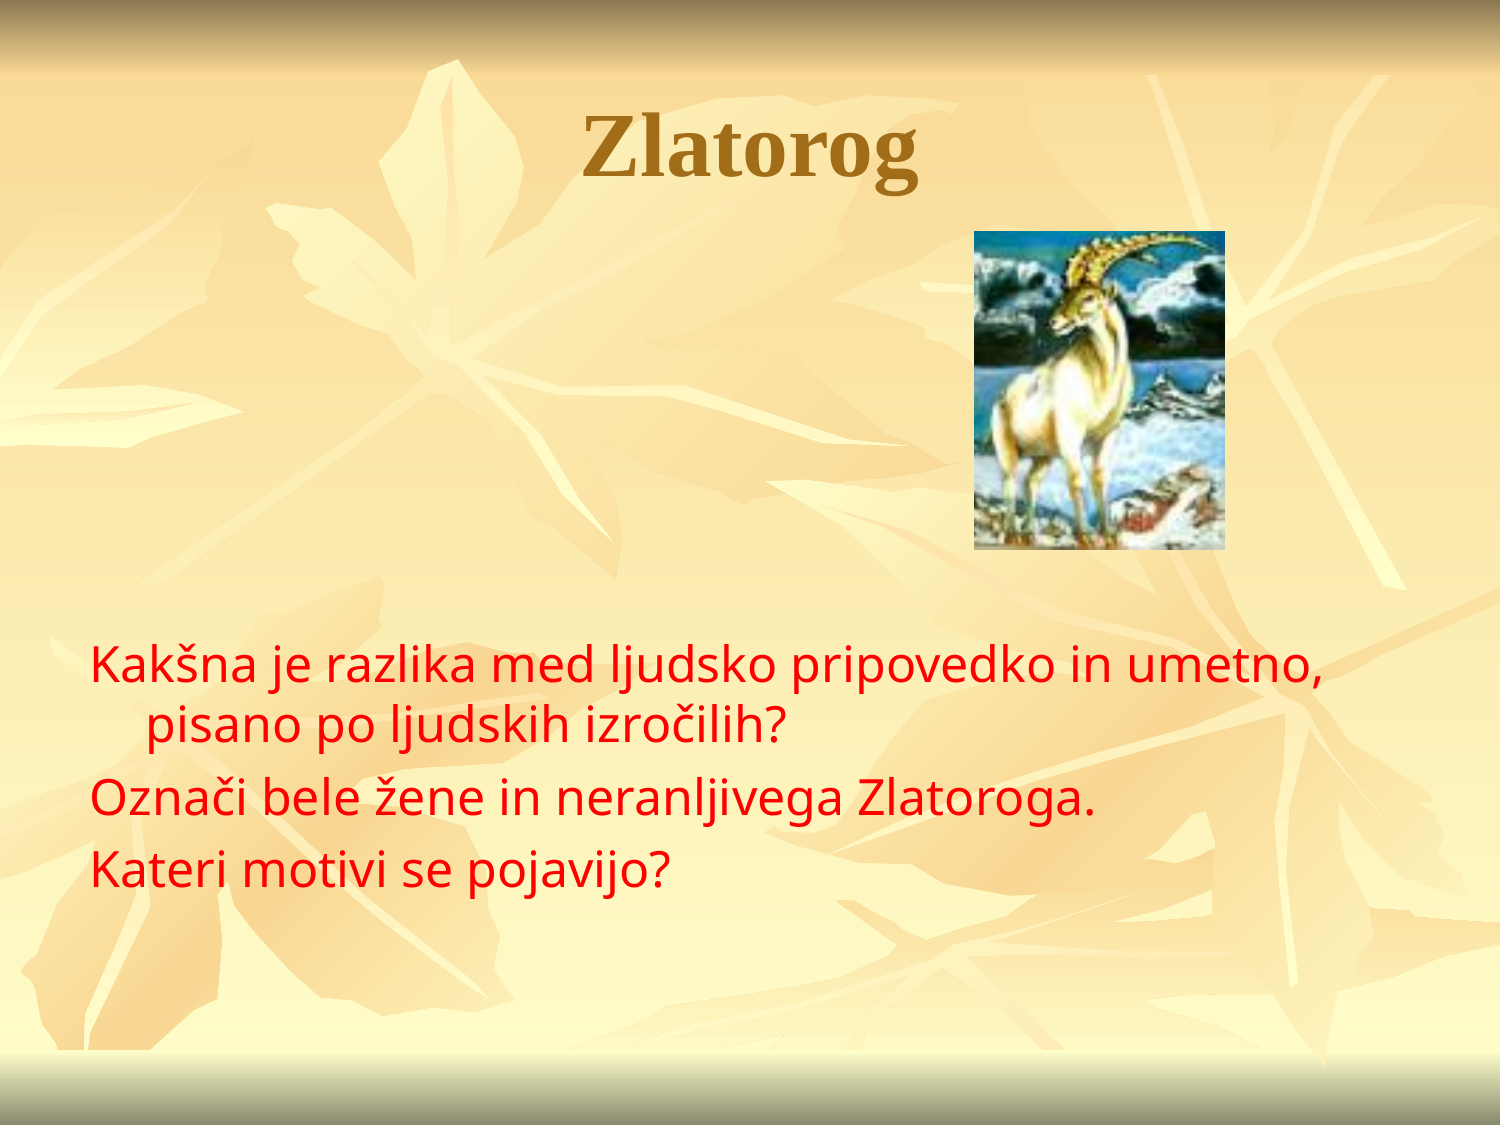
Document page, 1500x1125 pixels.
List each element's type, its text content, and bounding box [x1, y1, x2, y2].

list Kakšna je razlika med ljudsko pripovedko in umetno, pisano po ljudskih izročilih? Označi bele žene in neranljivega Zlatoroga. Kateri motivi se pojavijo? [75, 262, 1425, 916]
picture [974, 231, 1225, 550]
title Zlatorog [75, 37, 1425, 241]
